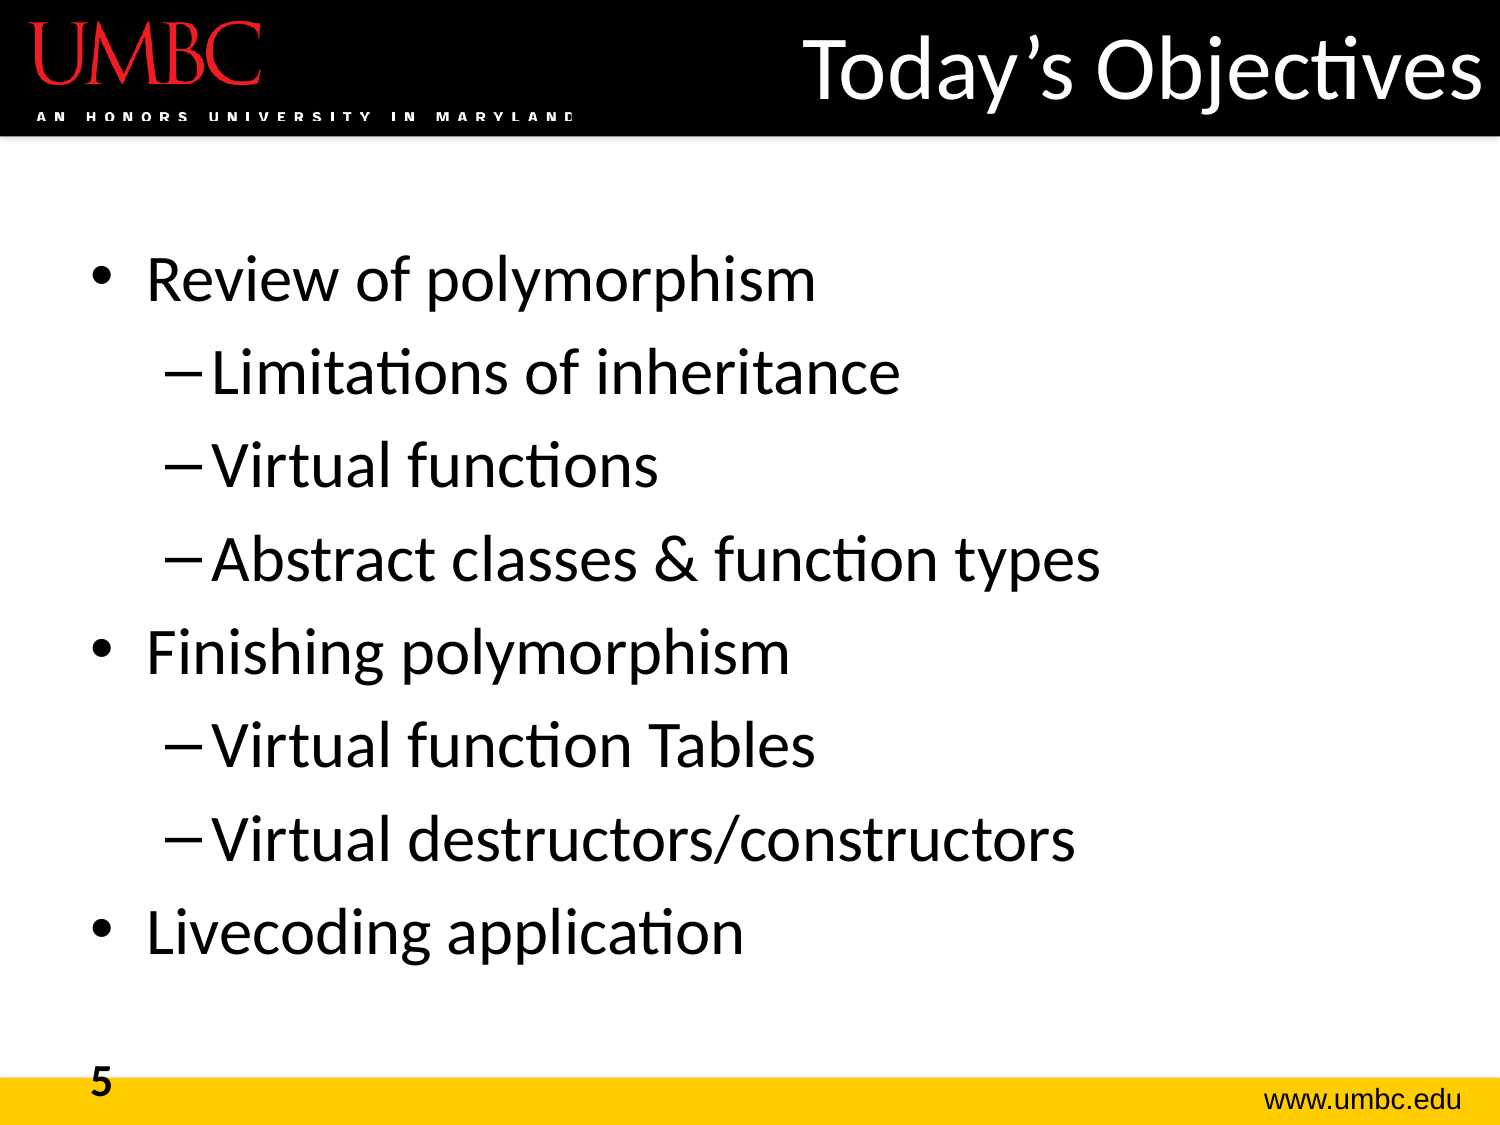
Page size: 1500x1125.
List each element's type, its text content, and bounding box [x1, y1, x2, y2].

title Today’s Objectives [150, 0, 1500, 188]
list Review of polymorphism Limitations of inheritance Virtual functions Abstract classes & function types Finishing polymorphism Virtual function Tables Virtual destructors/constructors Livecoding application [75, 226, 1425, 1005]
slide_number 5 [75, 1042, 425, 1103]
